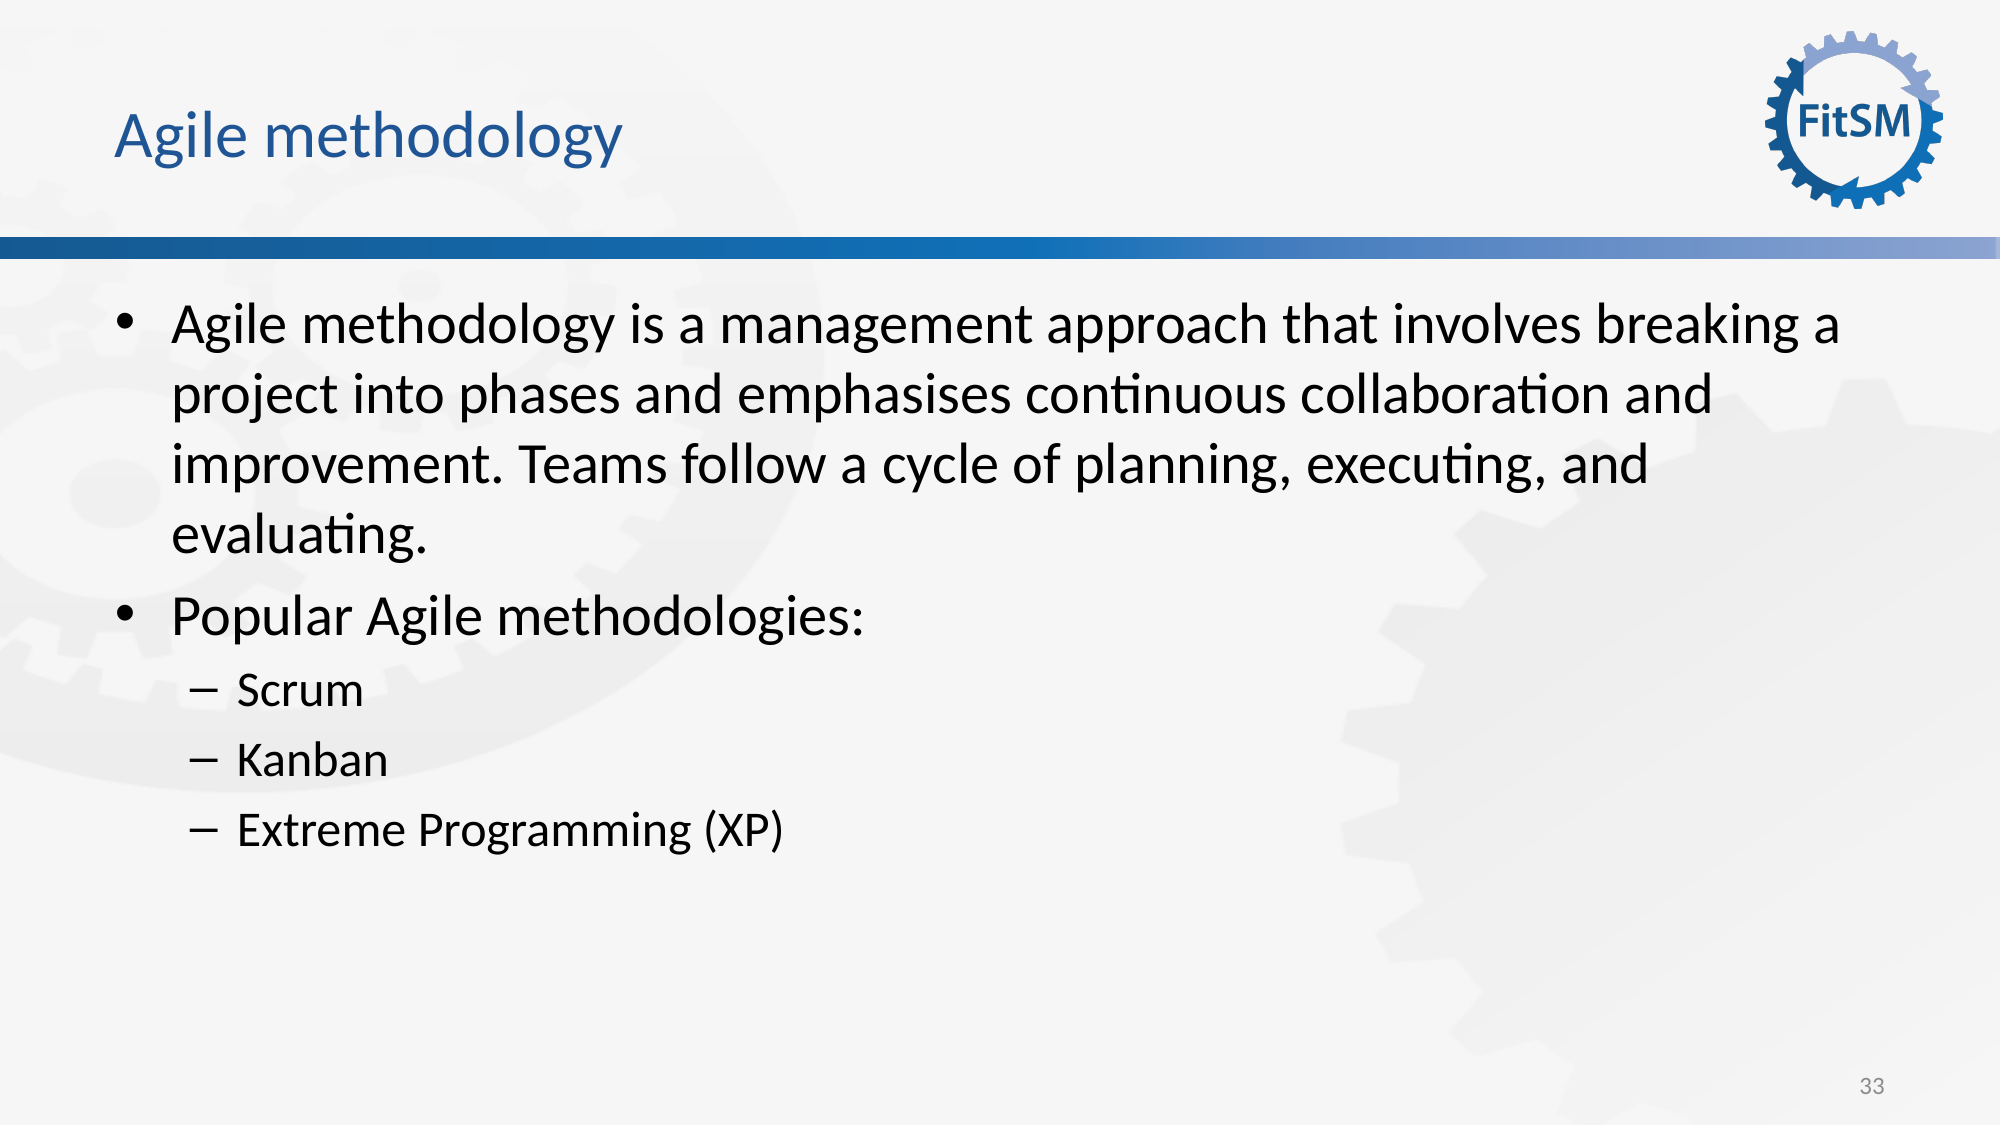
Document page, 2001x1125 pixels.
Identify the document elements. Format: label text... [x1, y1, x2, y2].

list Agile methodology is a management approach that involves breaking a project into phases and emphasises continuous collaboration and improvement. Teams follow a cycle of planning, executing, and evaluating. Popular Agile methodologies: Scrum Kanban Extreme Programming (XP) [99, 278, 1900, 1038]
title Agile methodology [99, 45, 1586, 217]
slide_number 33 [1433, 1054, 1900, 1115]
picture [0, 0, 2000, 1125]
